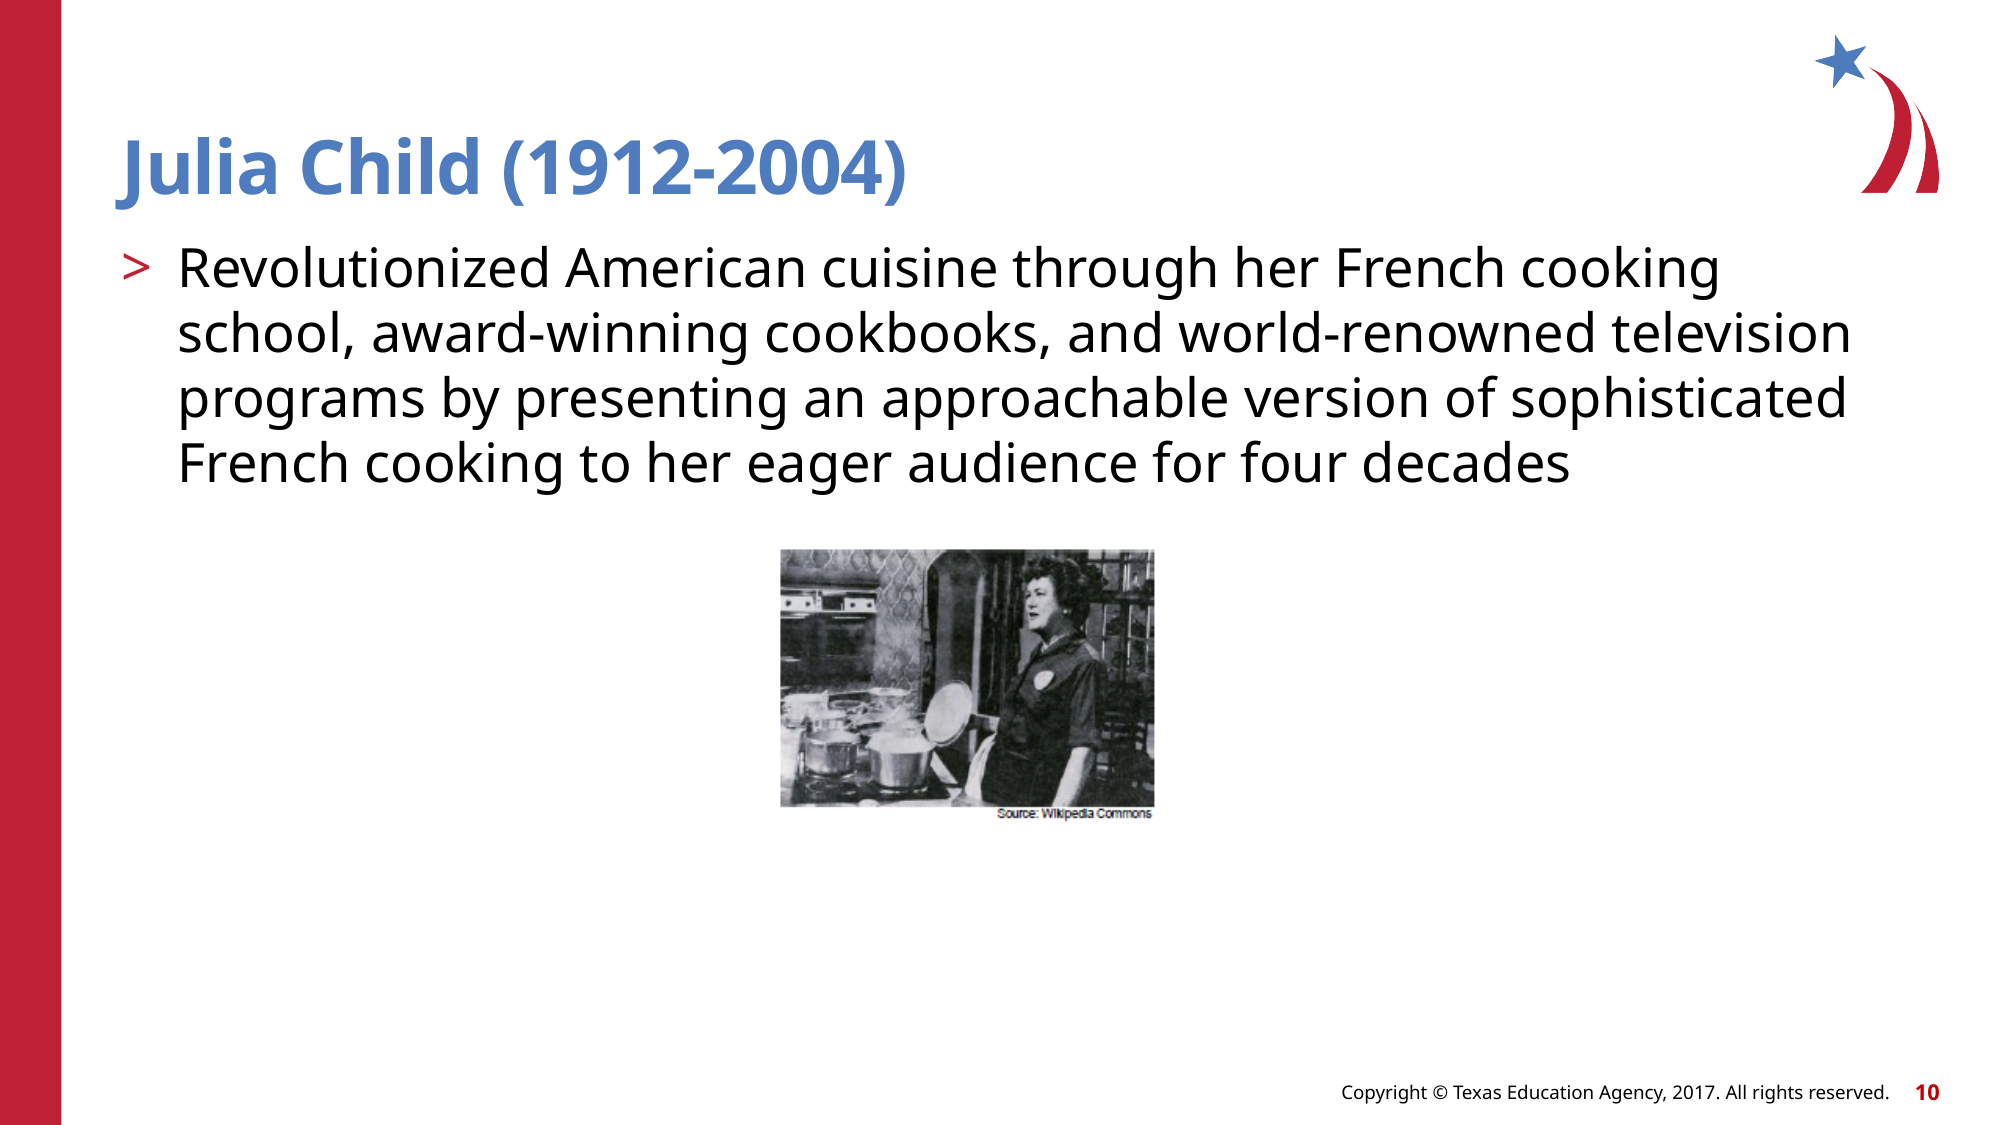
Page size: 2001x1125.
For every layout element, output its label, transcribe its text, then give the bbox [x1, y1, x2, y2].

picture [765, 534, 1175, 834]
list Revolutionized American cuisine through her French cooking school, award-winning cookbooks, and world-renowned television programs by presenting an approachable version of sophisticated French cooking to her eager audience for four decades [121, 233, 1884, 1010]
picture [1814, 34, 1939, 193]
title Julia Child (1912-2004) [121, 66, 1772, 211]
